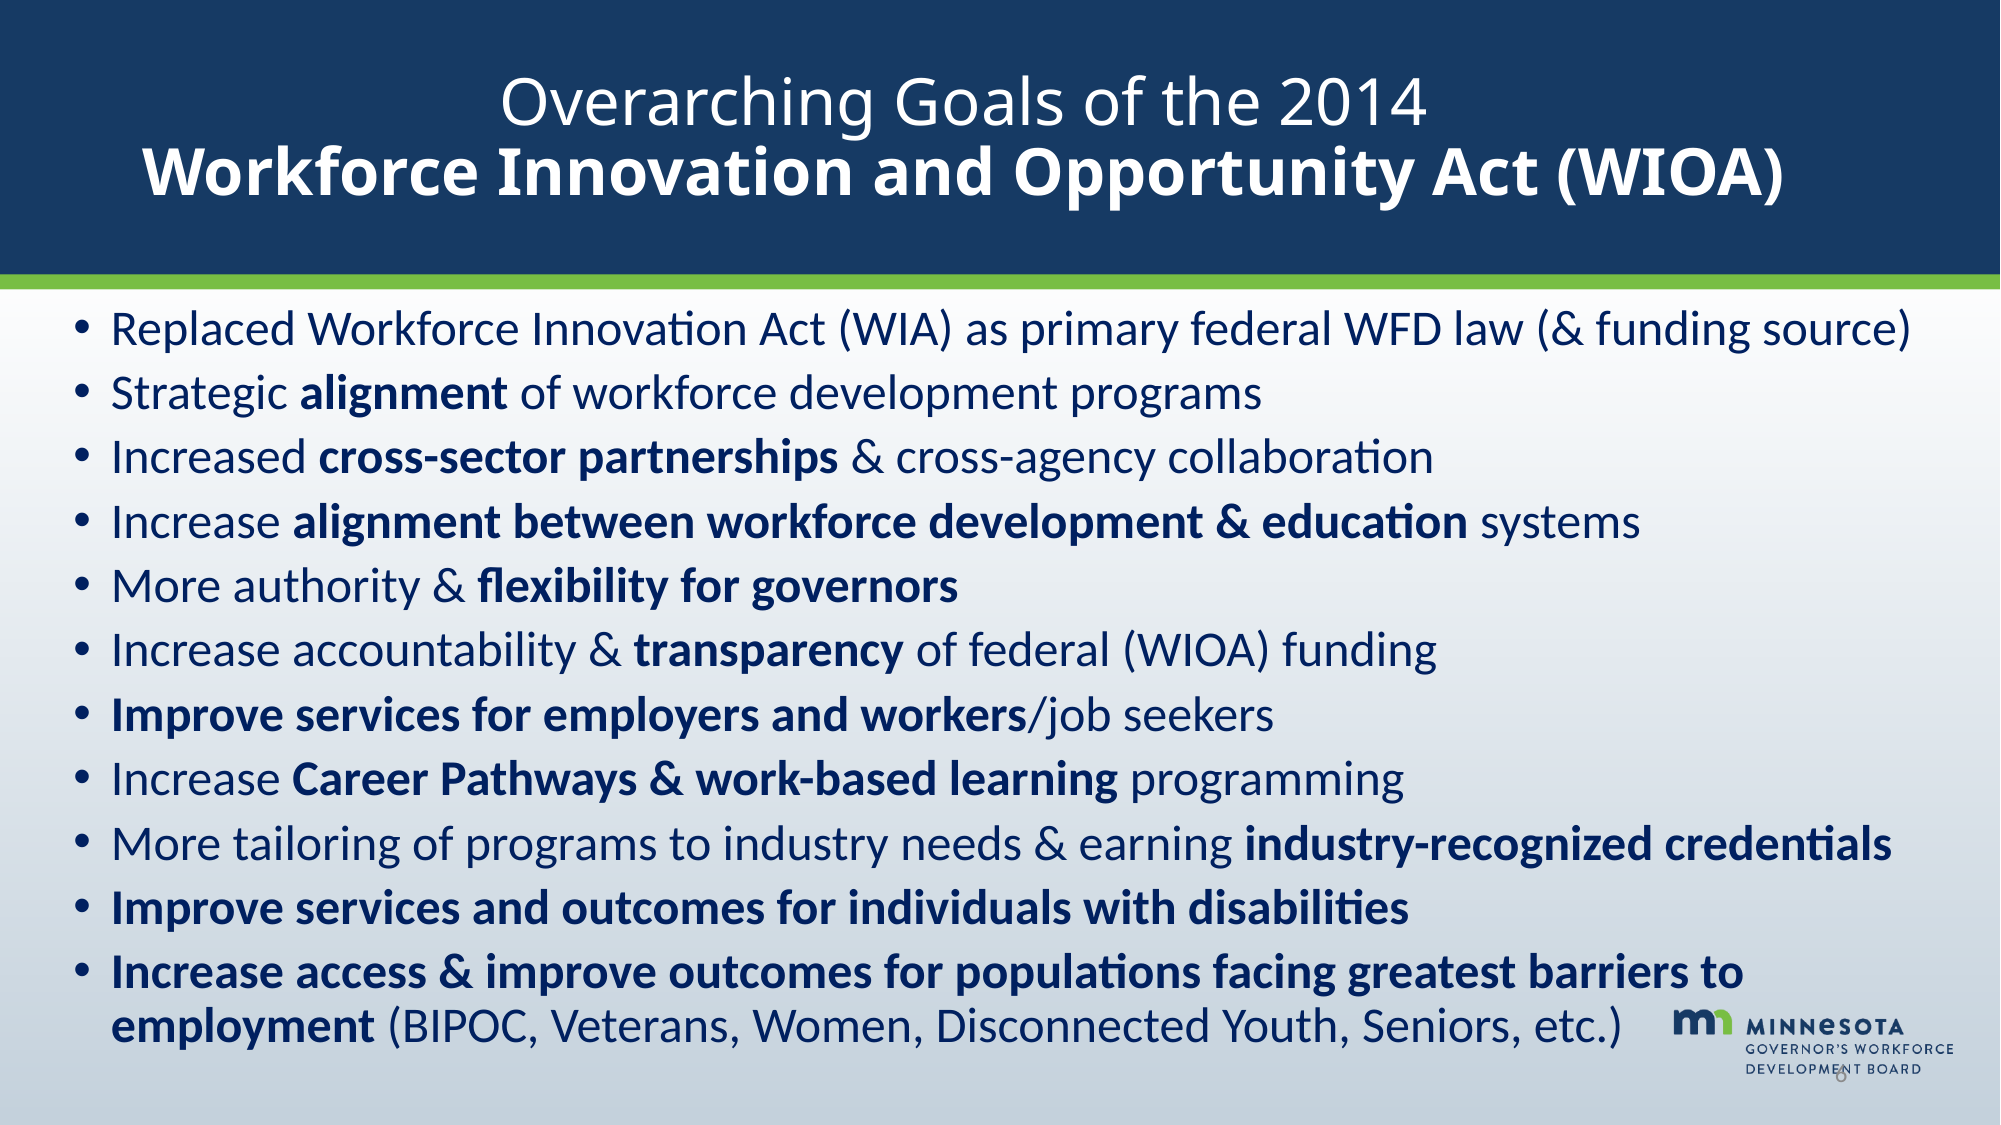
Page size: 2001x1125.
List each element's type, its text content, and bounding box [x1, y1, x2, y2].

title Overarching Goals of the 2014 Workforce Innovation and Opportunity Act (WIOA) [101, 30, 1827, 248]
list Replaced Workforce Innovation Act (WIA) as primary federal WFD law (& funding source) Strategic alignment of workforce development programs Increased cross-sector partnerships & cross-agency collaboration Increase alignment between workforce development & education systems More authority & flexibility for governors Increase accountability & transparency of federal (WIOA) funding Improve services for employers and workers/job seekers Increase Career Pathways & work-based learning programming More tailoring of programs to industry needs & earning industry-recognized credentials Improve services and outcomes for individuals with disabilities Increase access & improve outcomes for populations facing greatest barriers to employment (BIPOC, Veterans, Women, Disconnected Youth, Seniors, etc.) [58, 294, 1942, 1073]
picture [0, 0, 2000, 1125]
slide_number 6 [1412, 1042, 1863, 1103]
